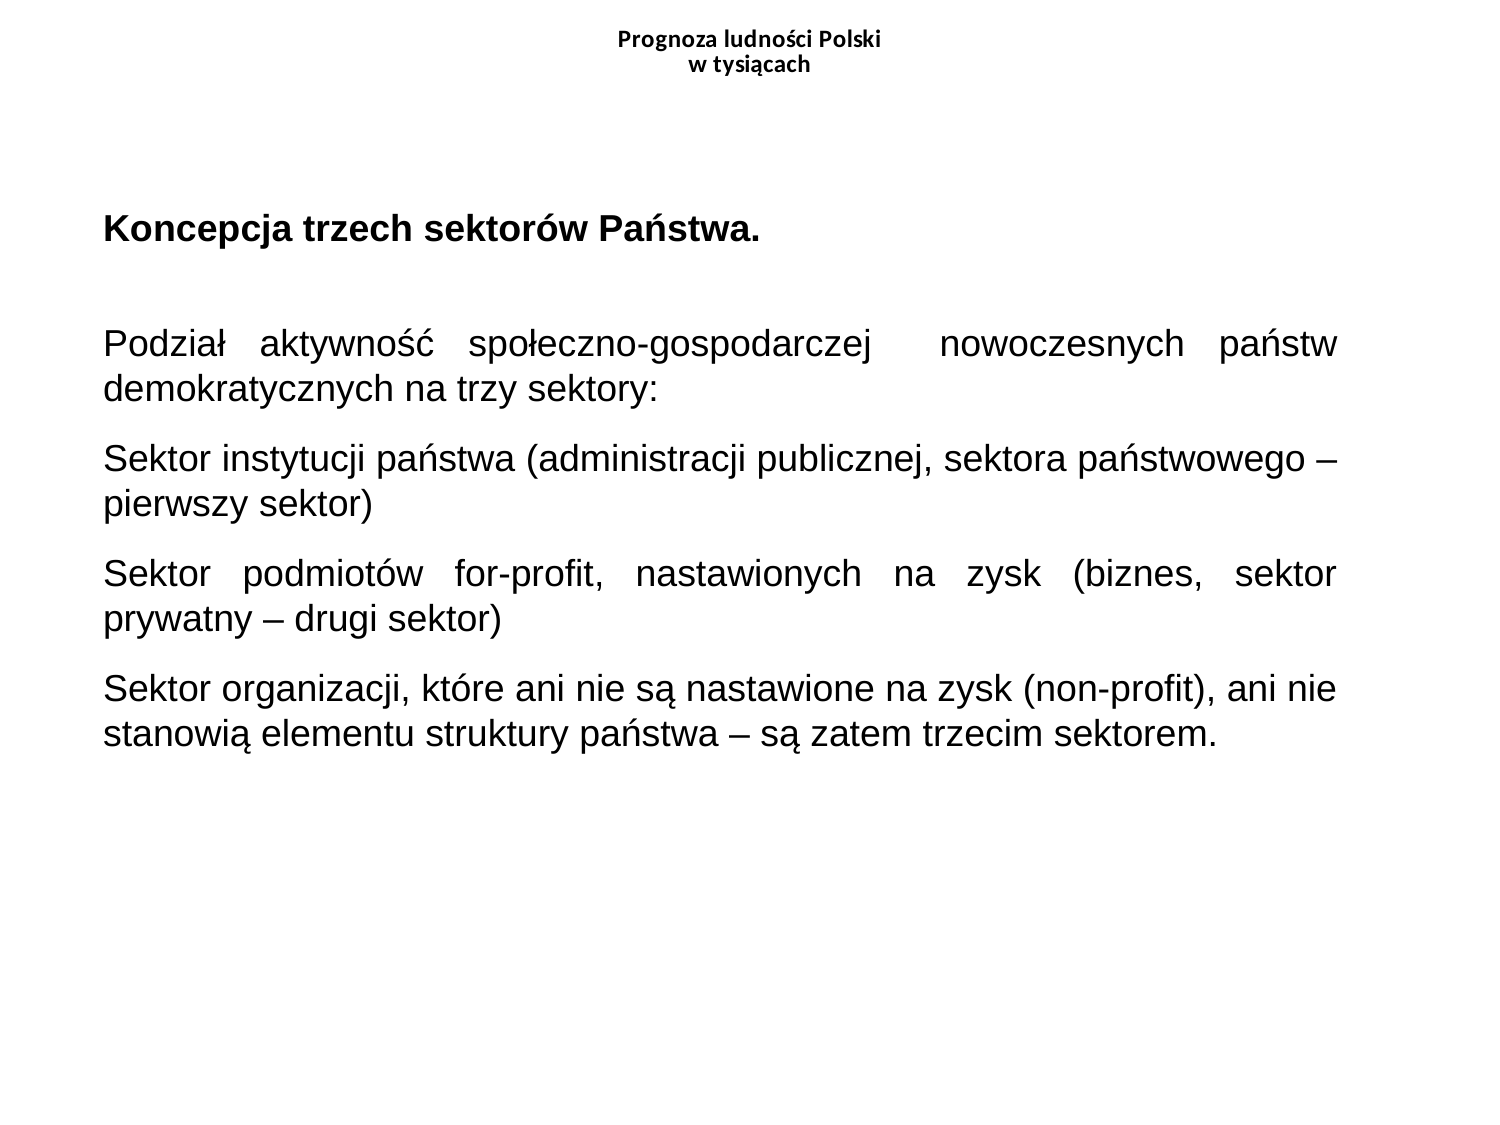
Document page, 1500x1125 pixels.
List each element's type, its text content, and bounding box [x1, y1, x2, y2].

chart [0, 2, 1500, 540]
text_box Koncepcja trzech sektorów Państwa. Podział aktywność społeczno-gospodarczej nowoczesnych państw demokratycznych na trzy sektory: Sektor instytucji państwa (administracji publicznej, sektora państwowego – pierwszy sektor) Sektor podmiotów for-profit, nastawionych na zysk (biznes, sektor prywatny – drugi sektor) Sektor organizacji, które ani nie są nastawione na zysk (non-profit), ani nie stanowią elementu struktury państwa – są zatem trzecim sektorem. [88, 548, 1353, 761]
